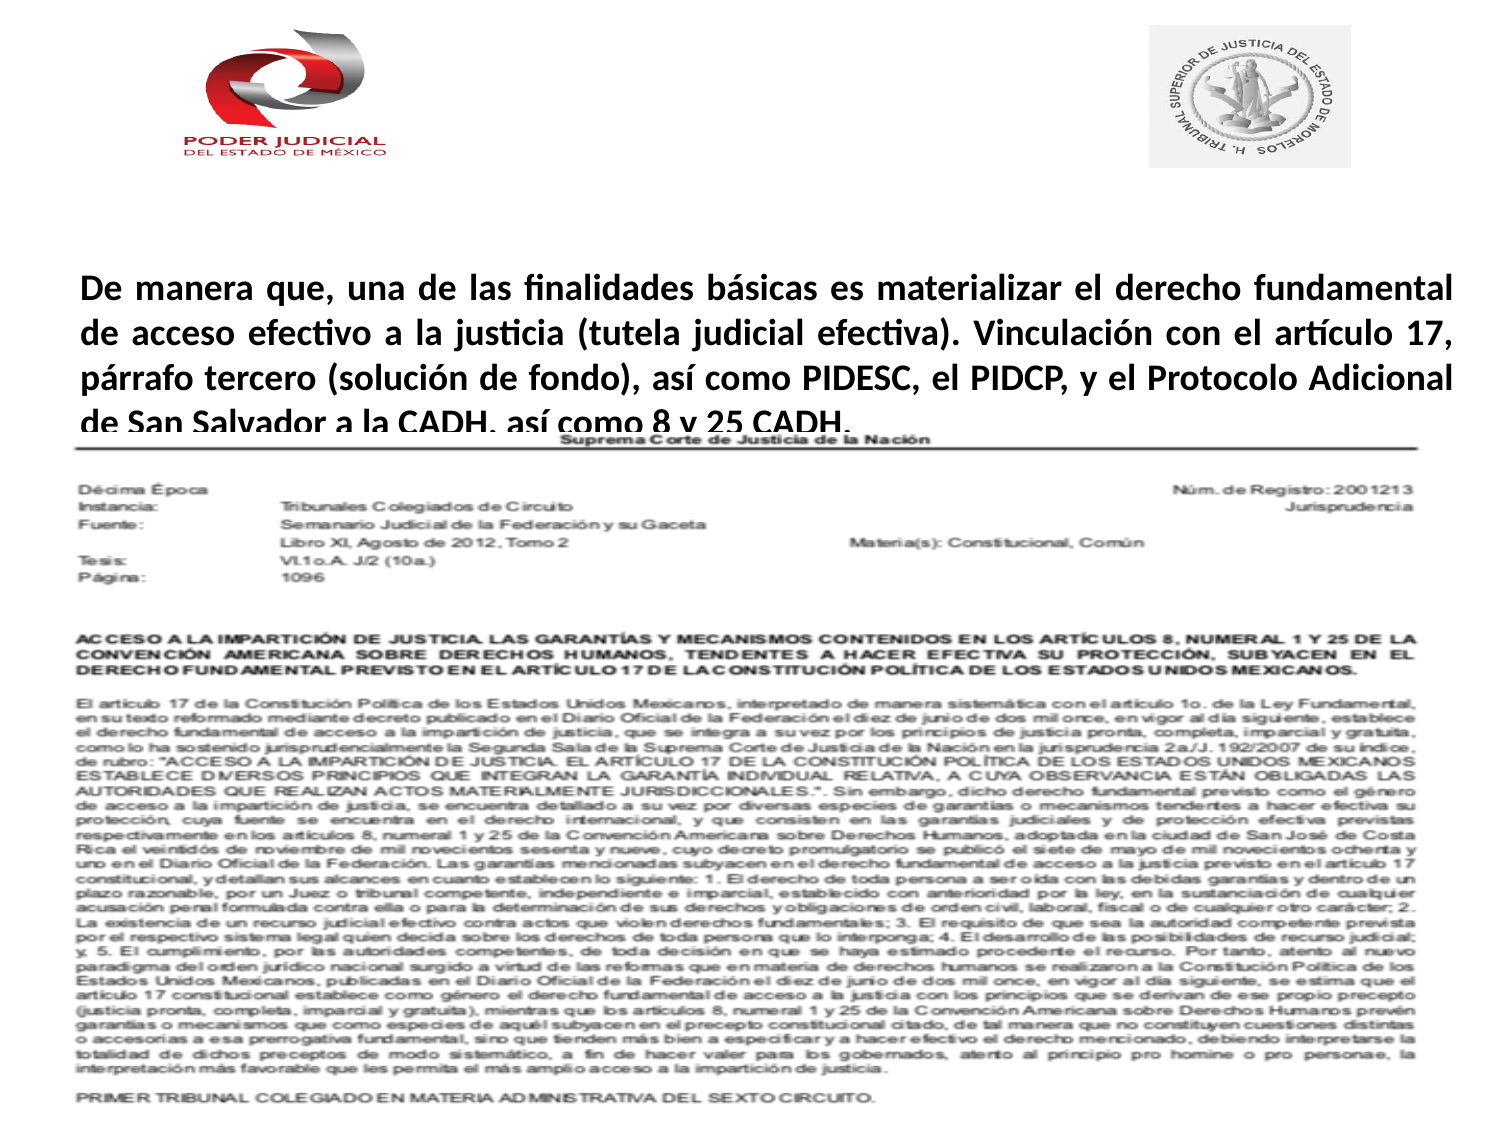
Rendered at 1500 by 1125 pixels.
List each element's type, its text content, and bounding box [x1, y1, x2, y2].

subtitle De manera que, una de las finalidades básicas es materializar el derecho fundamental de acceso efectivo a la justicia (tutela judicial efectiva). Vinculación con el artículo 17, párrafo tercero (solución de fondo), así como PIDESC, el PIDCP, y el Protocolo Adicional de San Salvador a la CADH, así como 8 y 25 CADH. [64, 255, 1471, 905]
picture [67, 432, 1433, 1115]
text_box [136, 25, 1351, 173]
